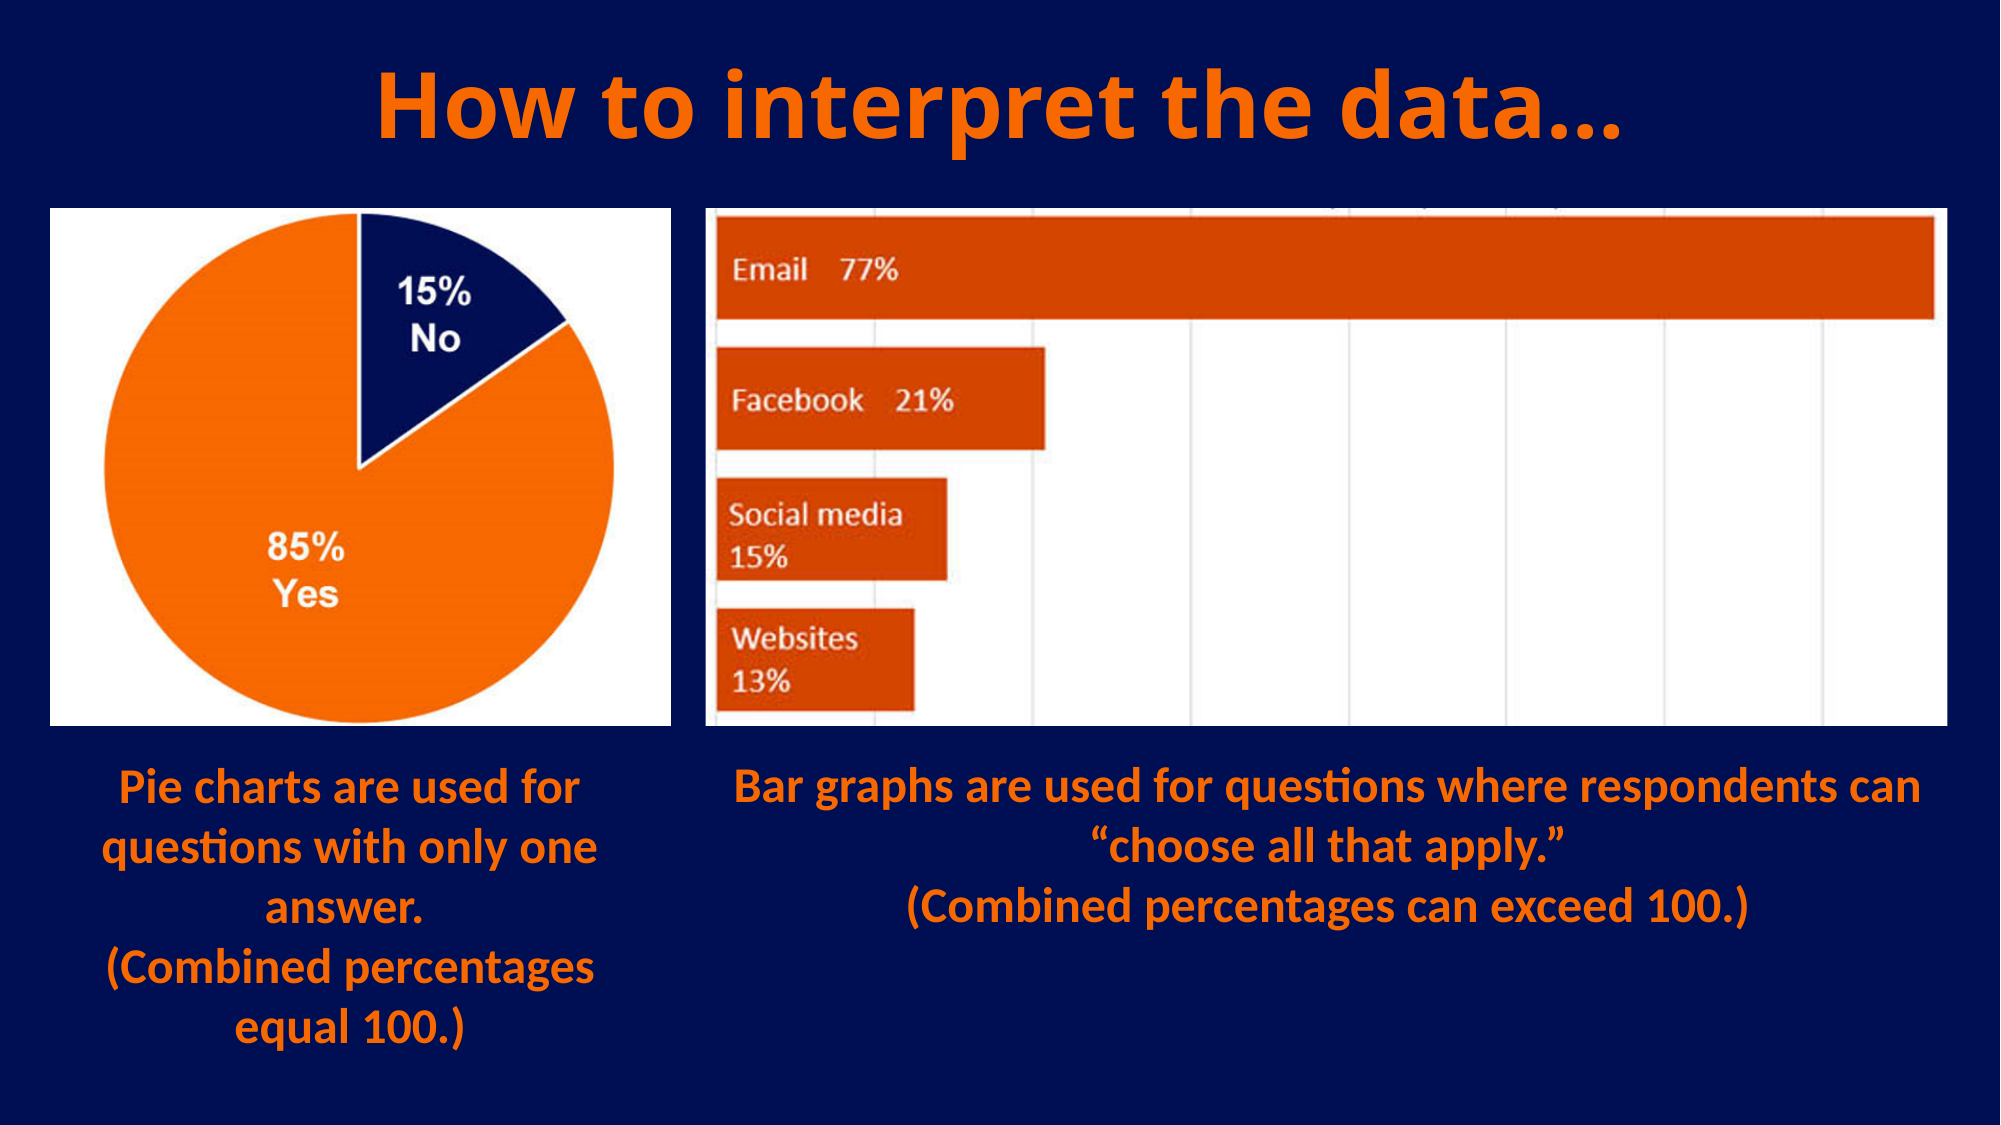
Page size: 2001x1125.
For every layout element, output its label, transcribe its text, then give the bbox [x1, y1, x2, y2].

title How to interpret the data… [137, 0, 1863, 218]
text_box Pie charts are used for questions with only one answer. (Combined percentages equal 100.) [38, 746, 662, 1062]
text_box Bar graphs are used for questions where respondents can “choose all that apply.” (Combined percentages can exceed 100.) [707, 745, 1948, 940]
picture [705, 208, 1948, 726]
picture [50, 208, 671, 726]
